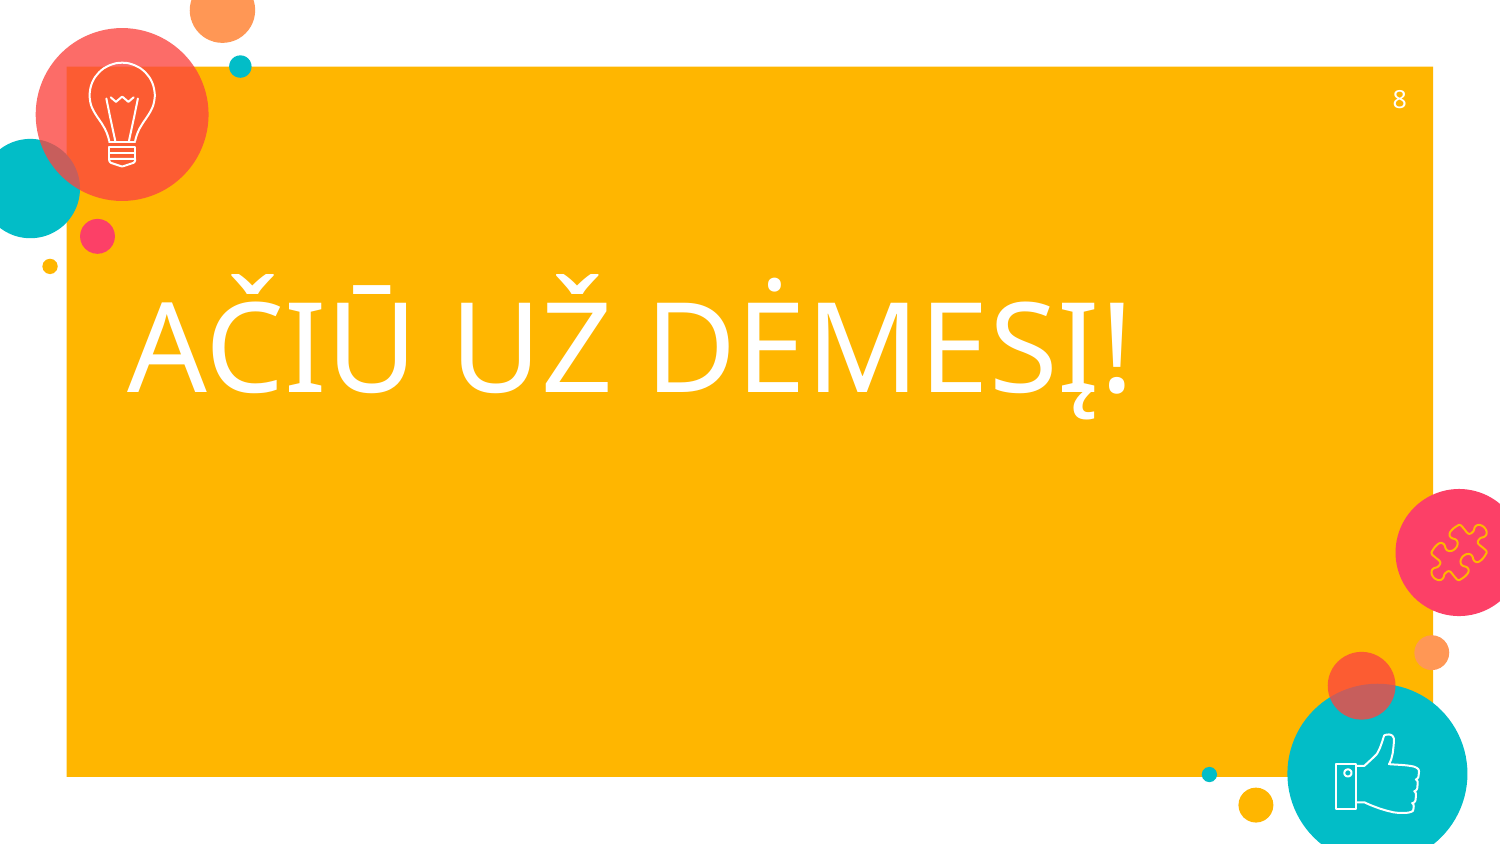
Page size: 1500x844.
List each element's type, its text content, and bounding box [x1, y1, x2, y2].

slide_number 8 [1331, 68, 1422, 134]
title AČIŪ UŽ DĖMESĮ! [112, 247, 1195, 438]
